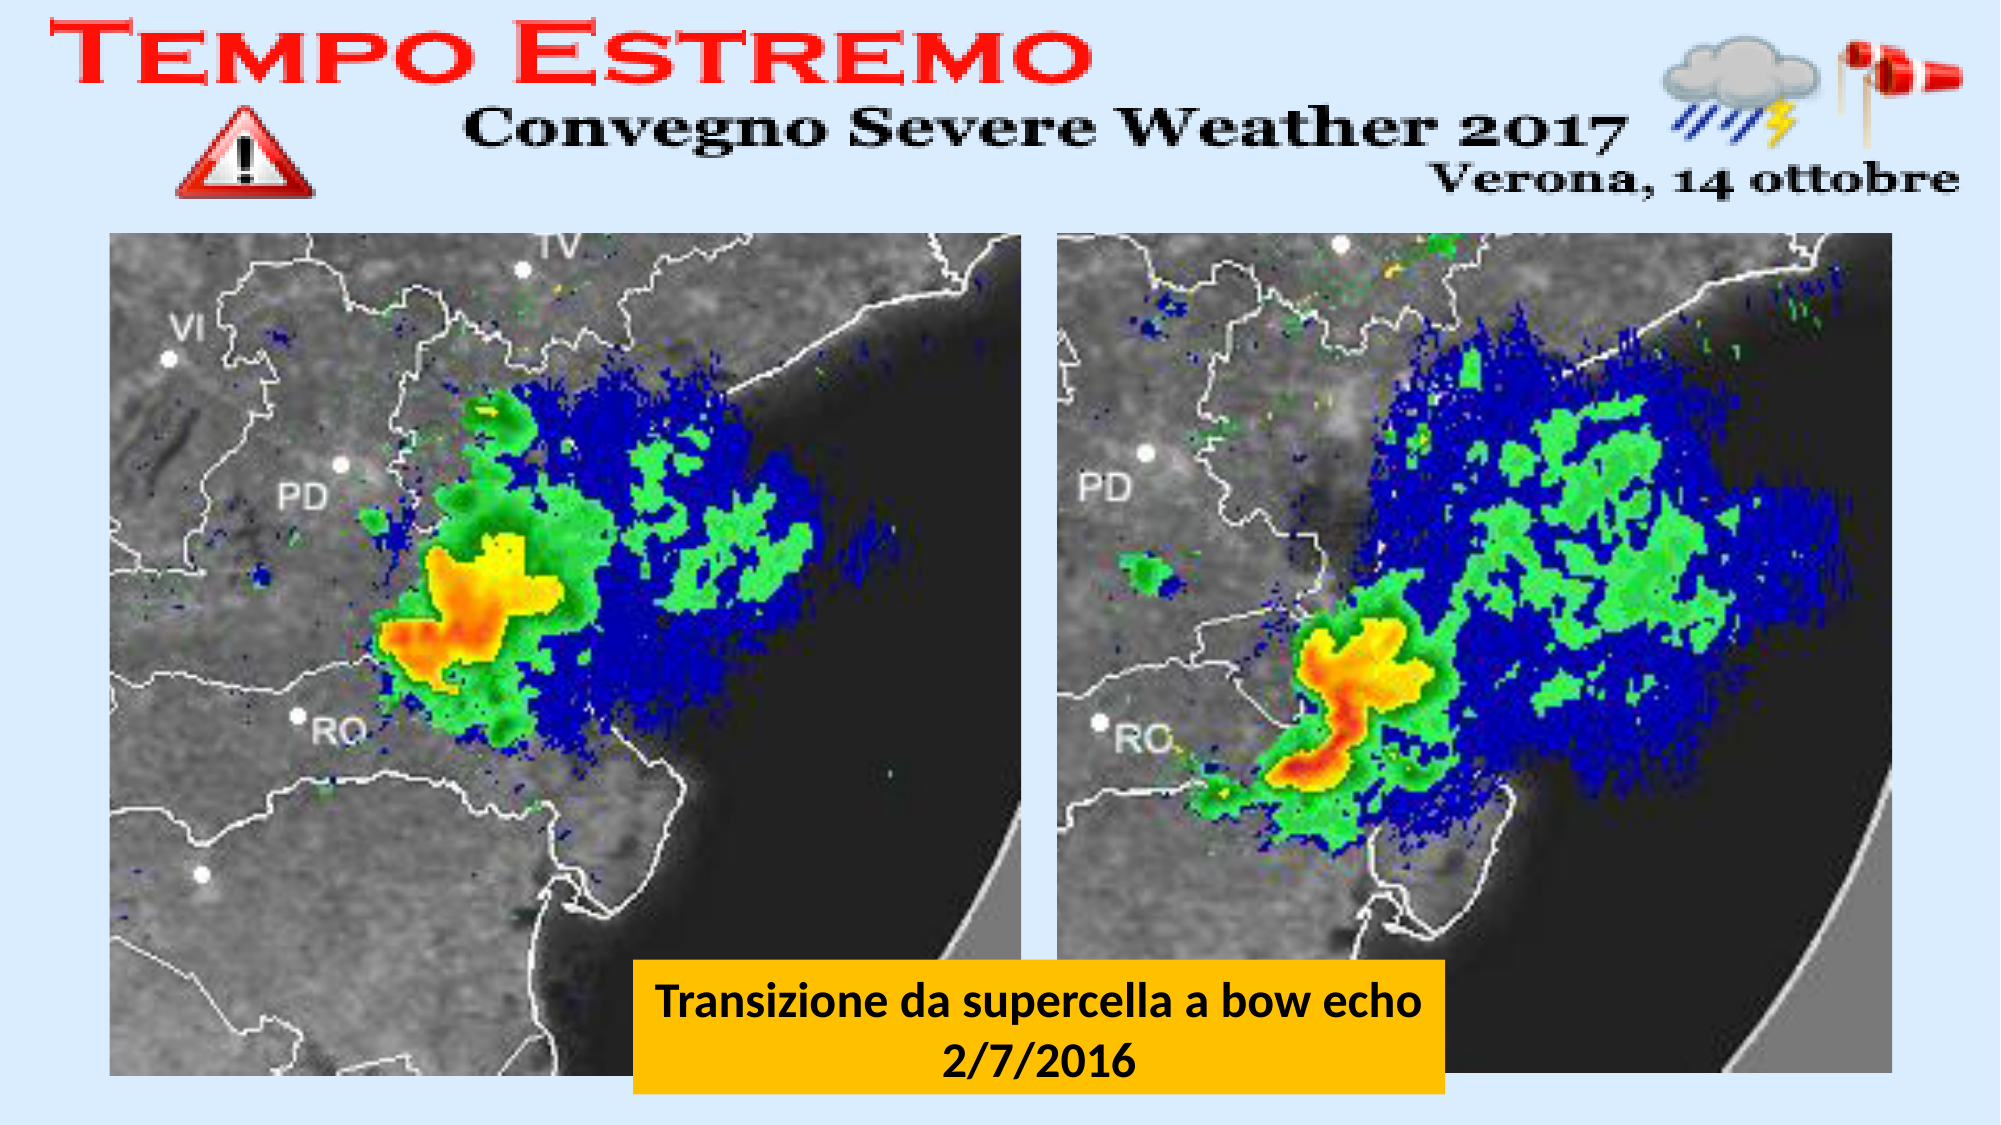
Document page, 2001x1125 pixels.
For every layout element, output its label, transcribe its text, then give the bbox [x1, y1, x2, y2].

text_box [109, 233, 1022, 1076]
text_box Transizione da supercella a bow echo 2/7/2016 [633, 959, 1446, 1095]
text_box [1056, 233, 1893, 1073]
picture [0, 0, 2001, 1125]
